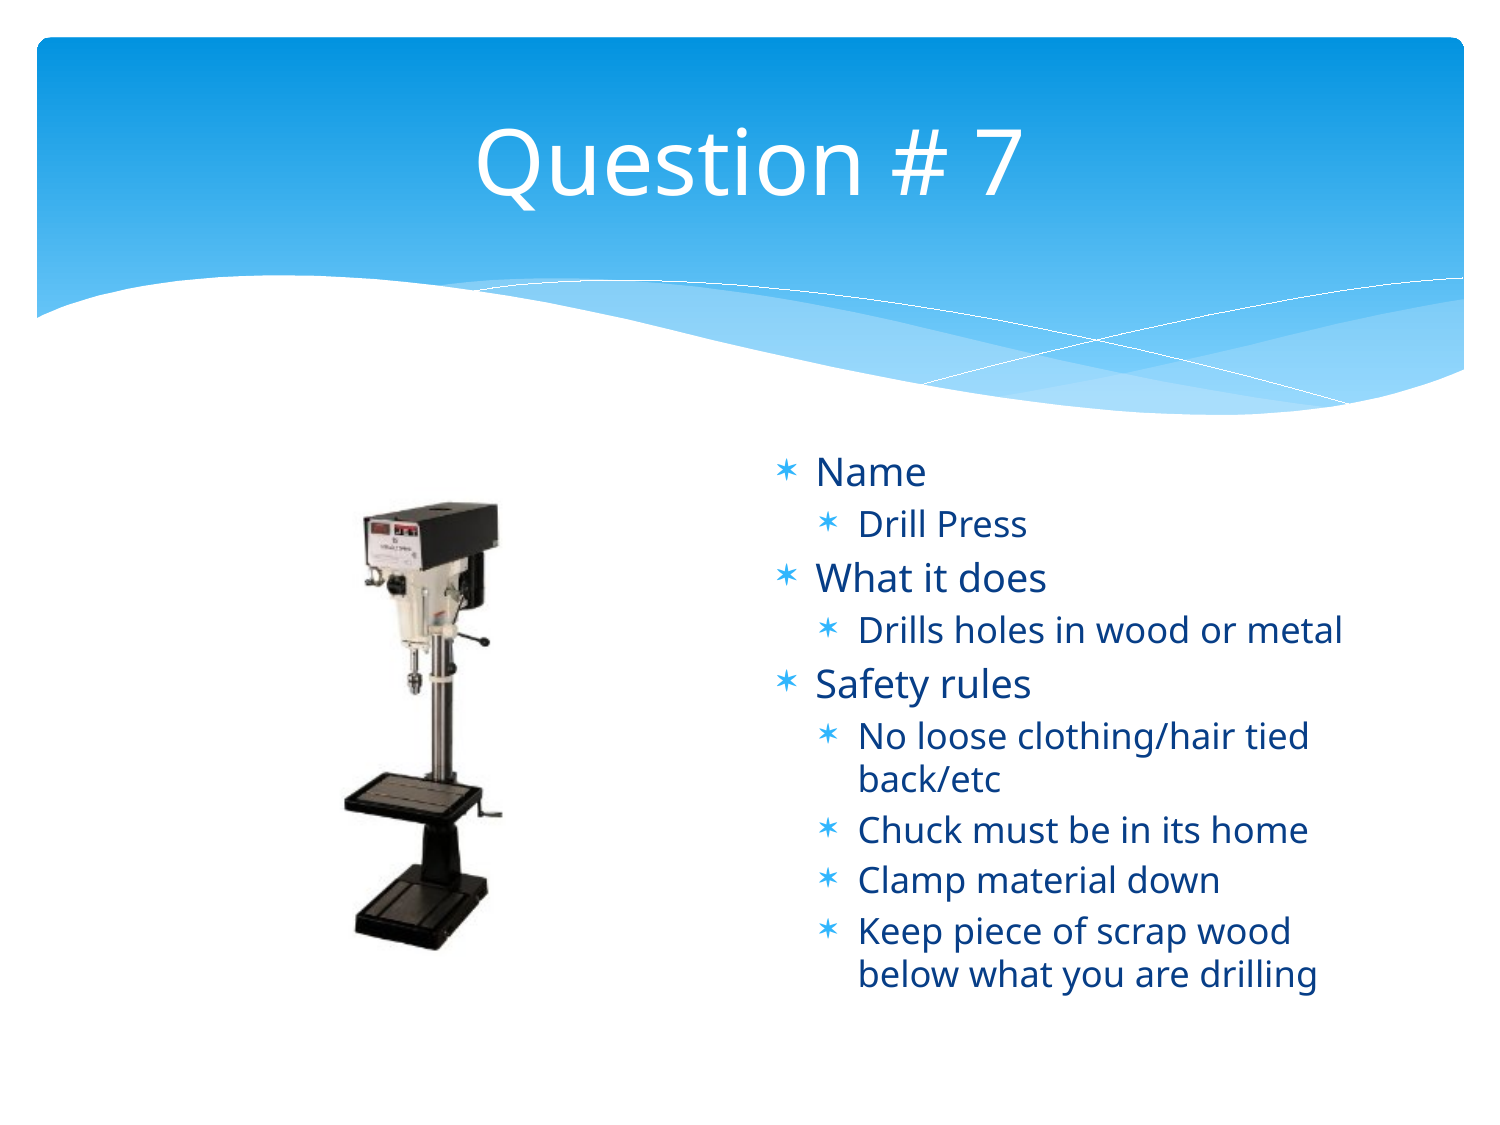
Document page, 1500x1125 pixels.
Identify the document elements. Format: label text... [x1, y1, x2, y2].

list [189, 487, 660, 957]
title Question # 7 [75, 55, 1425, 261]
list Name Drill Press What it does Drills holes in wood or metal Safety rules No loose clothing/hair tied back/etc Chuck must be in its home Clamp material down Keep piece of scrap wood below what you are drilling [761, 439, 1389, 1005]
